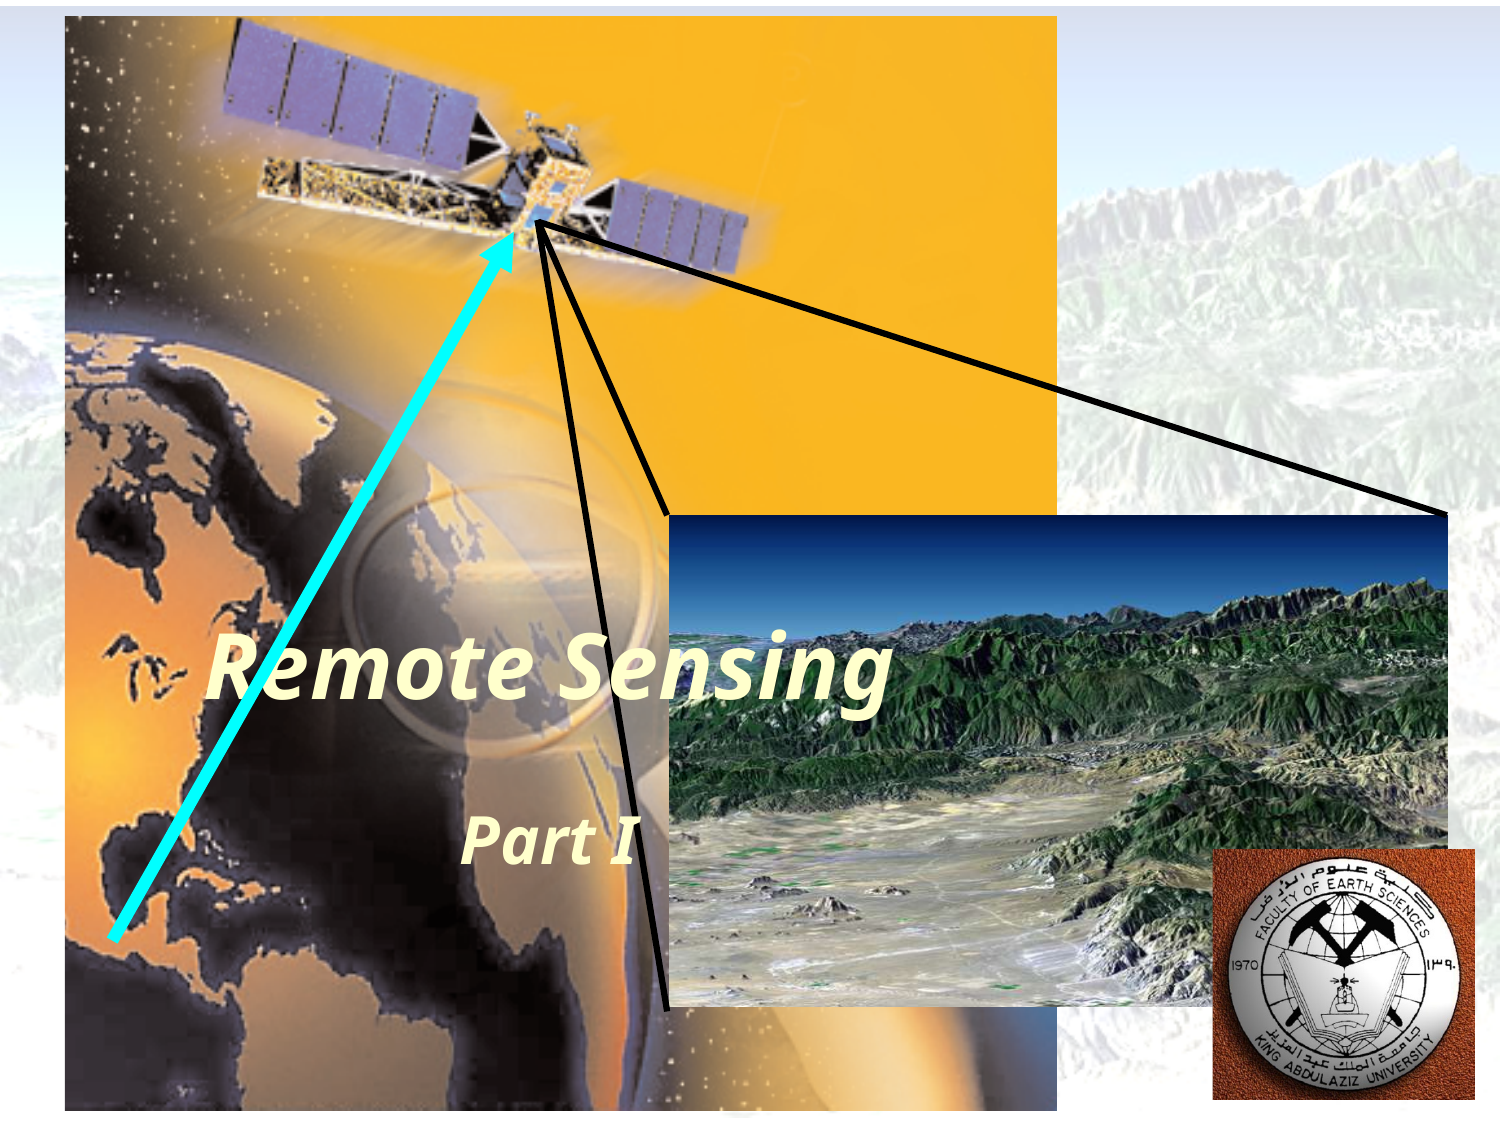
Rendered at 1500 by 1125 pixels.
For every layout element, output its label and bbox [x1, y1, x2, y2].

picture [0, 6, 1500, 1118]
text_box [537, 219, 1448, 1012]
